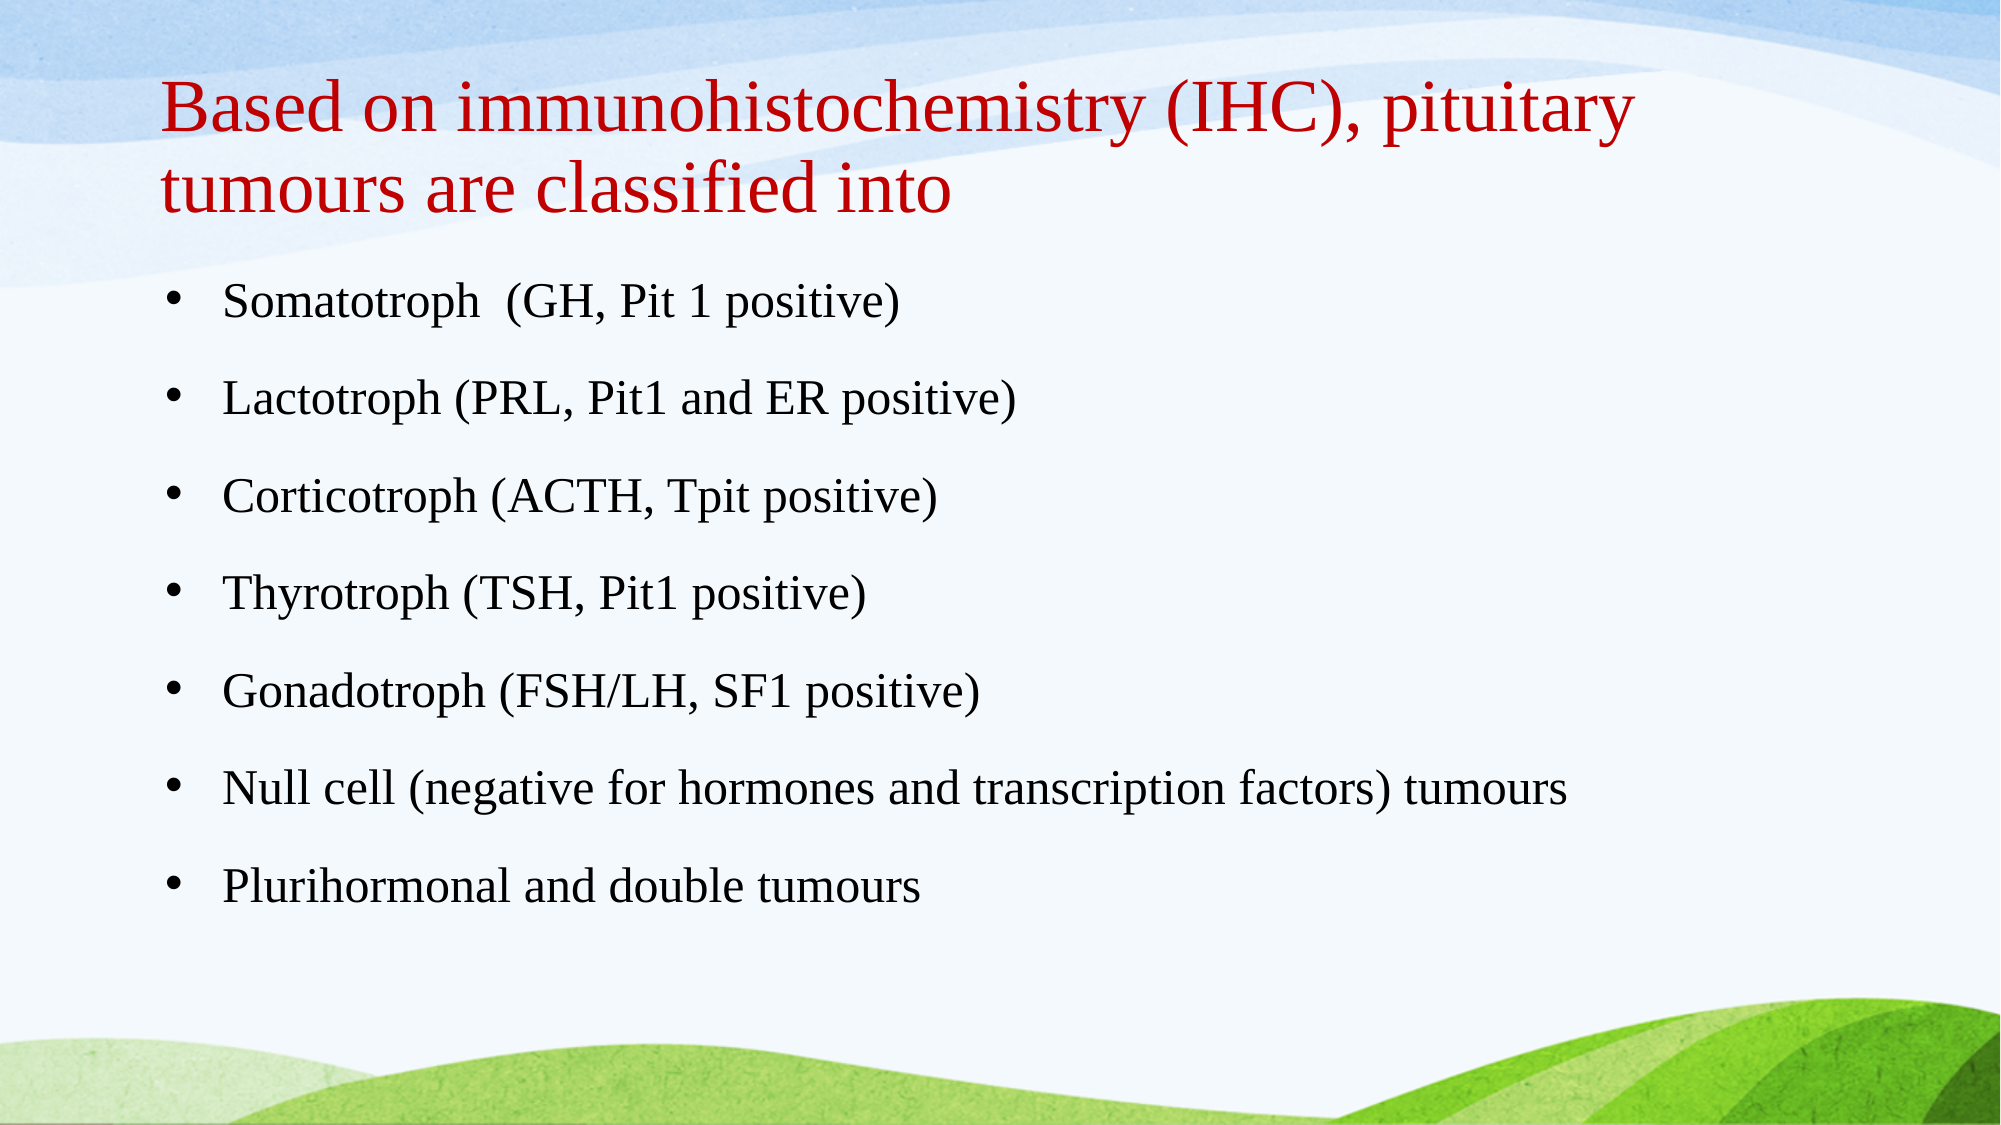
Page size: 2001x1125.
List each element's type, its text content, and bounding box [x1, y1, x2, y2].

picture [0, 0, 2001, 1125]
title Based on immunohistochemistry (IHC), pituitary tumours are classified into [145, 24, 1796, 237]
list Somatotroph (GH, Pit 1 positive) Lactotroph (PRL, Pit1 and ER positive) Corticotroph (ACTH, Tpit positive) Thyrotroph (TSH, Pit1 positive) Gonadotroph (FSH/LH, SF1 positive) Null cell (negative for hormones and transcription factors) tumours Plurihormonal and double tumours [150, 259, 1860, 1089]
